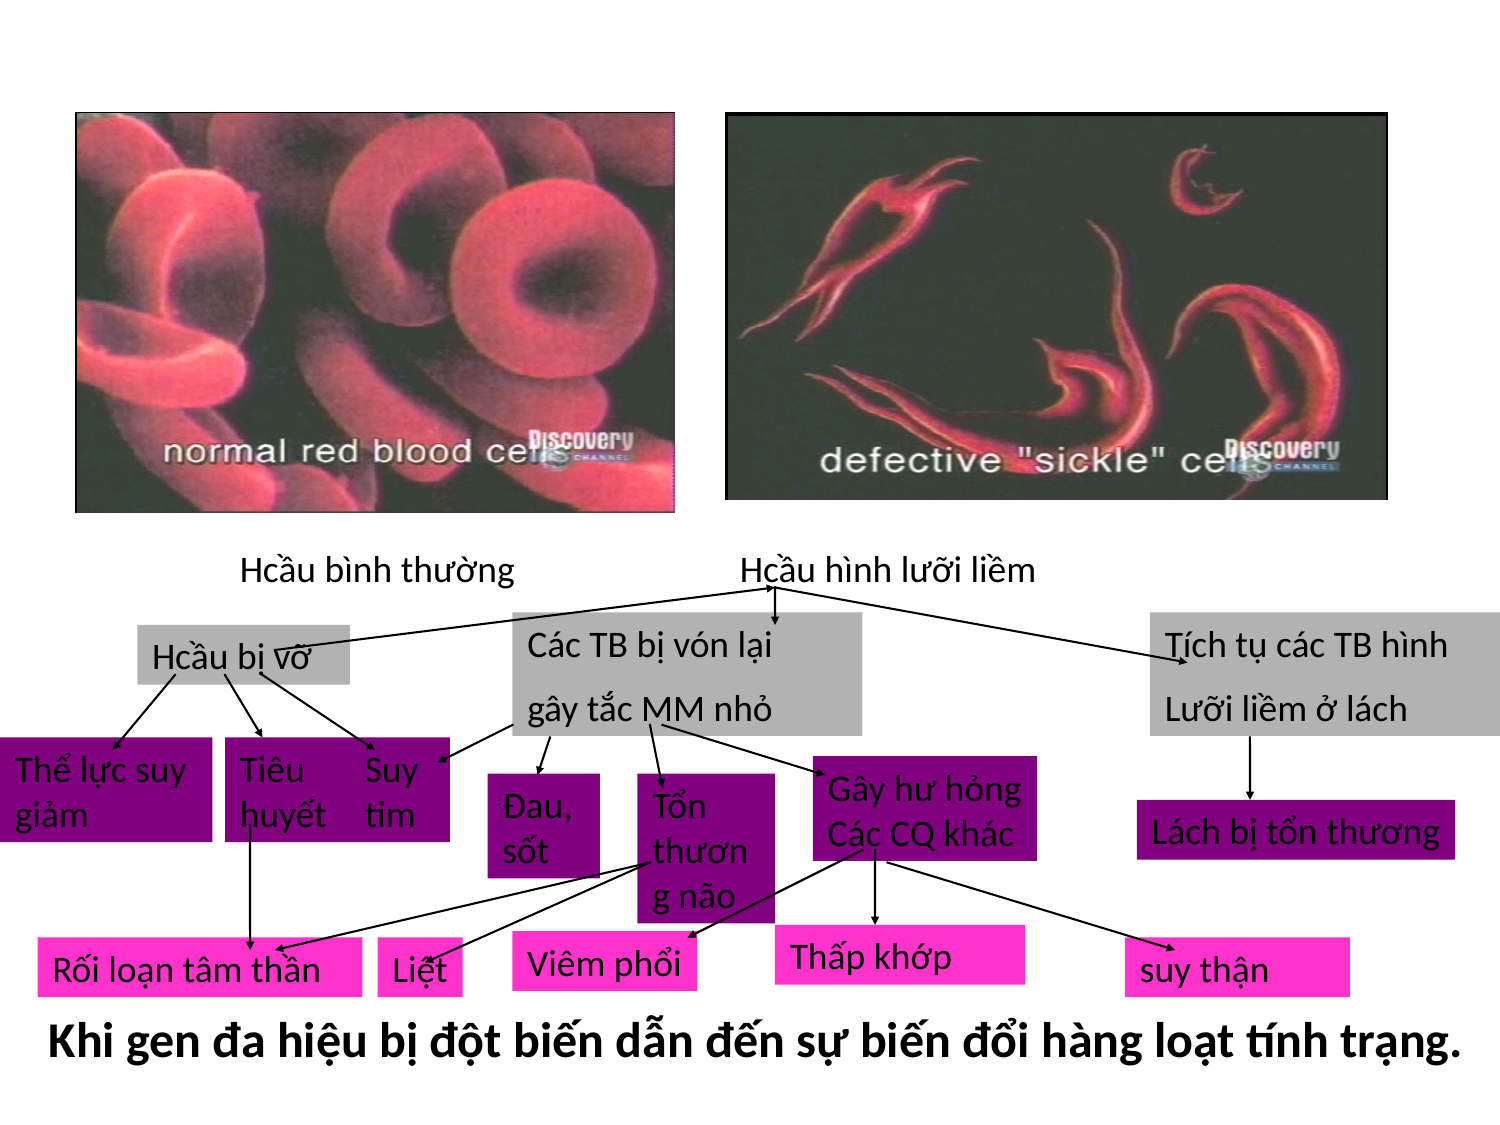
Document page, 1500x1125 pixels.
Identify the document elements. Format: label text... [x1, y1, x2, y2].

text_box Hcầu bình thường [225, 537, 563, 598]
text_box Liệt [377, 937, 463, 998]
text_box suy thận [1124, 937, 1350, 998]
text_box Rối loạn tâm thần [37, 937, 363, 998]
text_box Gây hư hỏng Các CQ khác [812, 756, 1037, 861]
text_box Hcầu hình lưỡi liềm [724, 537, 1100, 598]
text_box Tổn thương não [637, 773, 775, 924]
text_box Hcầu bị vỡ [137, 624, 350, 685]
text_box [424, 862, 651, 963]
text_box [536, 737, 551, 775]
text_box [649, 724, 665, 788]
text_box [437, 724, 513, 763]
text_box [274, 863, 646, 953]
text_box [262, 674, 376, 751]
text_box [870, 849, 880, 925]
text_box Đau, sốt [487, 773, 600, 879]
text_box [774, 587, 1188, 666]
text_box [1245, 737, 1255, 800]
text_box [112, 674, 176, 751]
text_box [224, 674, 263, 738]
text_box [887, 862, 1175, 952]
text_box Thể lực suy giảm [0, 737, 213, 843]
text_box [770, 588, 780, 625]
text_box [245, 824, 255, 950]
text_box Suy tim [350, 737, 450, 843]
text_box Viêm phổi [512, 931, 697, 991]
picture [74, 112, 676, 513]
text_box Các TB bị vón lại gây tắc MM nhỏ [512, 612, 863, 736]
text_box [274, 584, 774, 651]
text_box Khi gen đa hiệu bị đột biến dẫn đến sự biến đổi hàng loạt tính trạng. [37, 999, 1475, 1075]
text_box [662, 724, 826, 777]
text_box Tích tụ các TB hình Lưỡi liềm ở lách [1149, 612, 1500, 736]
text_box Lách bị tổn thương [1136, 799, 1456, 860]
text_box Thấp khớp [774, 924, 1025, 985]
text_box Tiêu huyết [225, 737, 350, 843]
text_box [687, 849, 863, 938]
picture [724, 112, 1388, 501]
